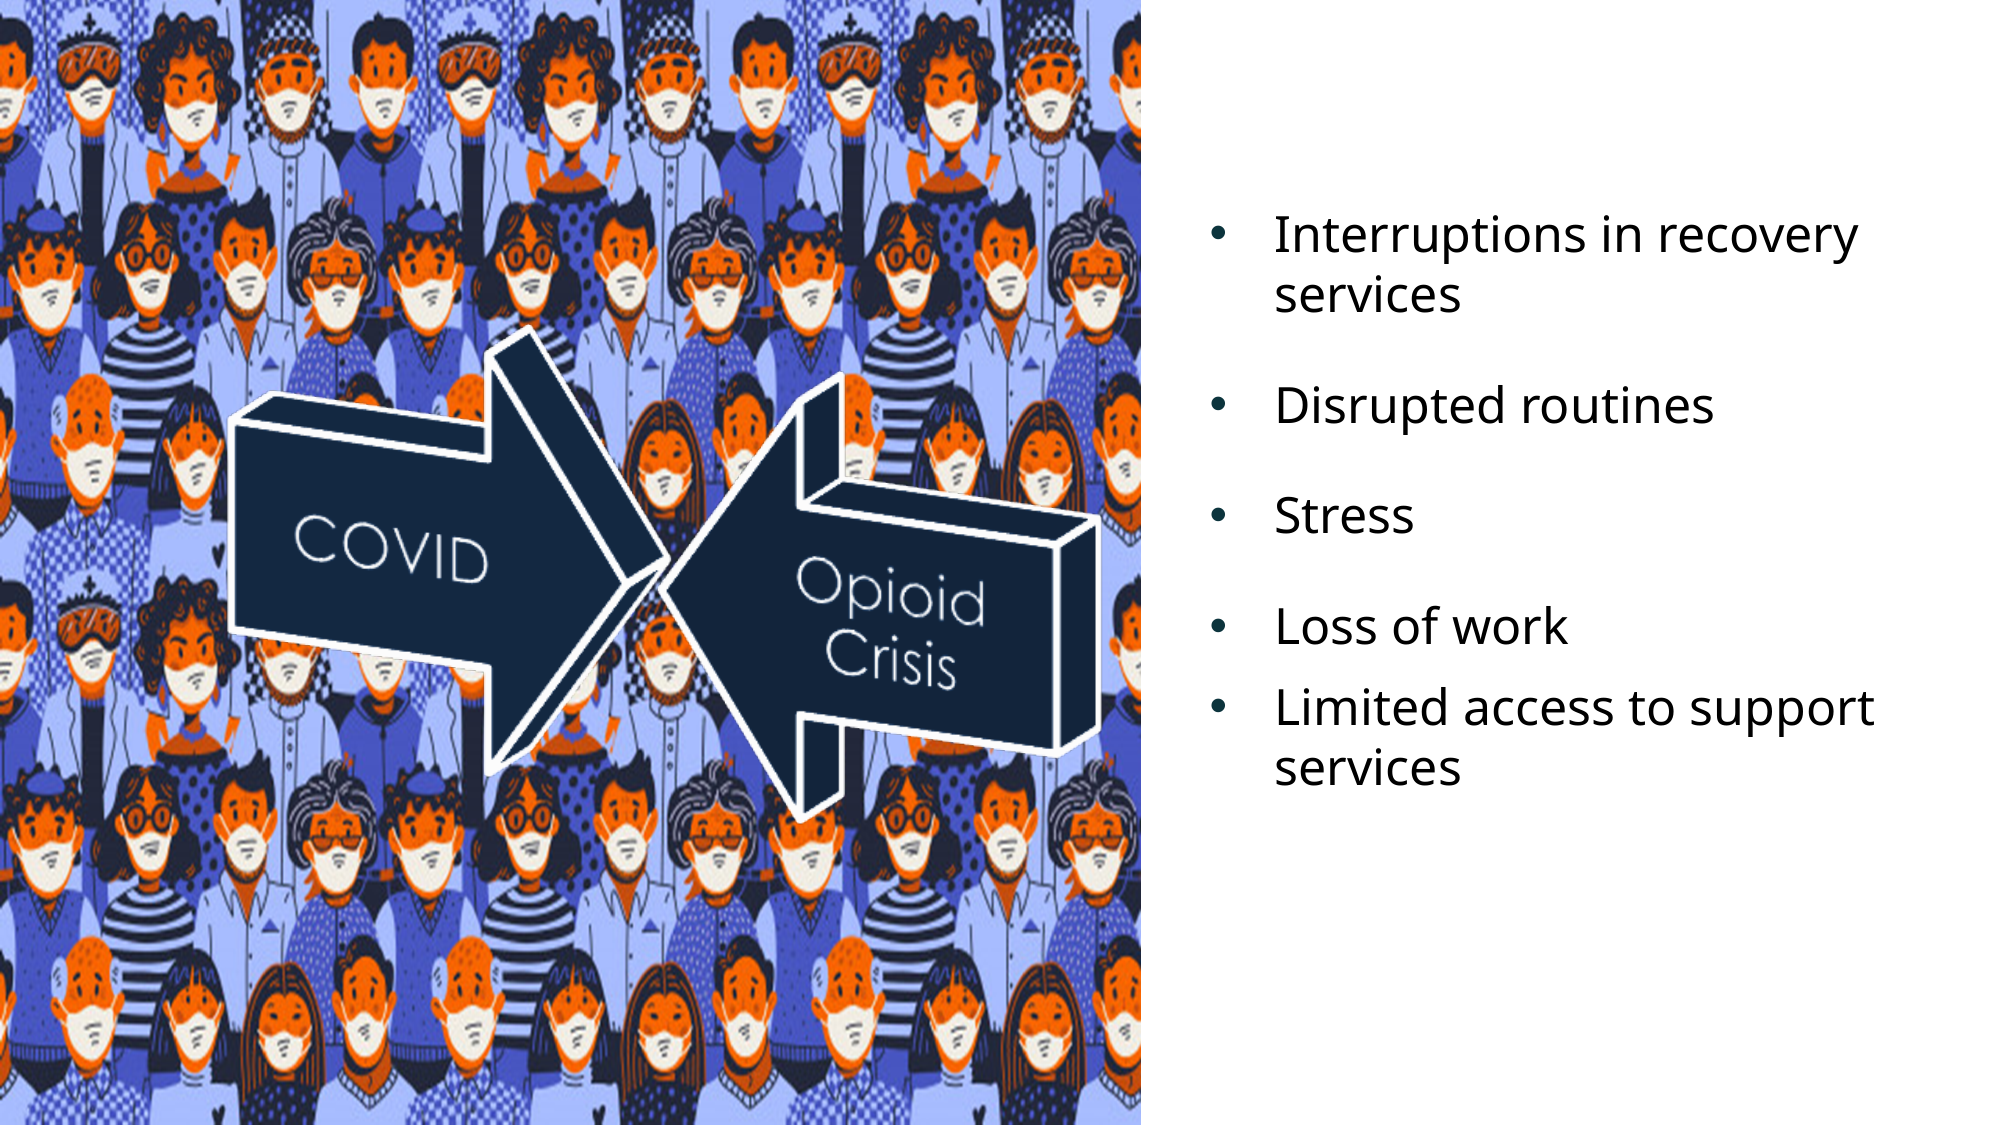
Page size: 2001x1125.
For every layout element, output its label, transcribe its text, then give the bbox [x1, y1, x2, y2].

picture [0, 0, 1141, 1125]
text_box Interruptions in recovery services Disrupted routines Stress Loss of work Limited access to support services [1190, 187, 1937, 811]
